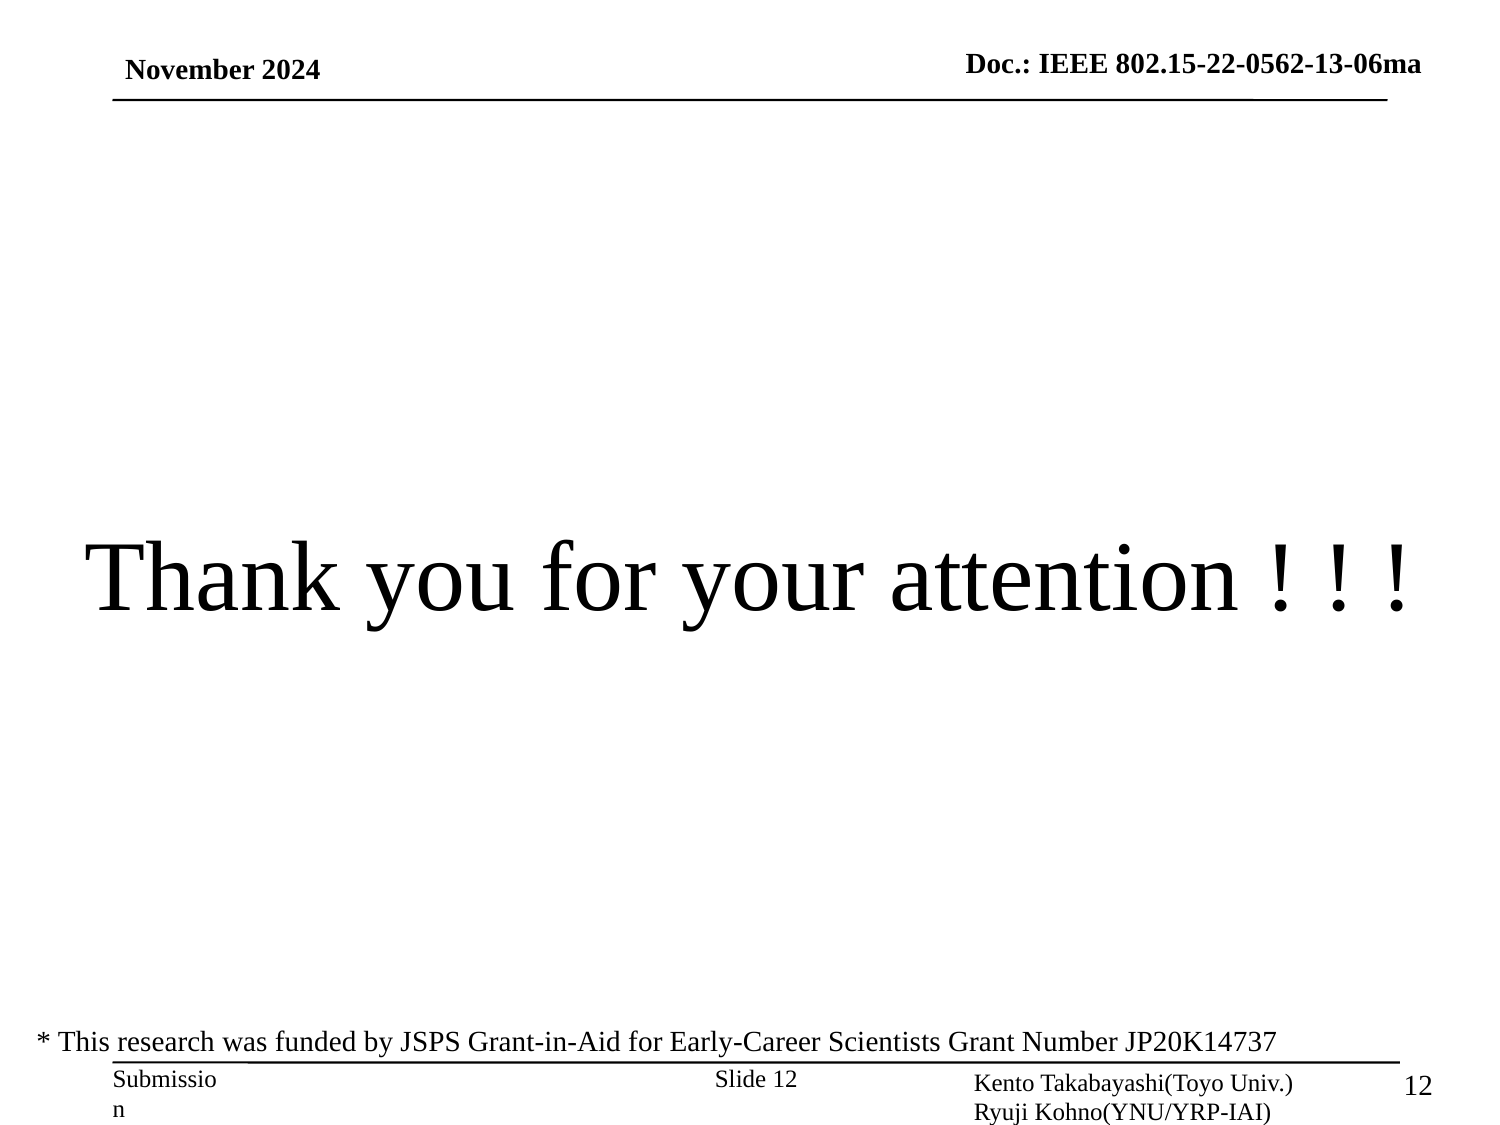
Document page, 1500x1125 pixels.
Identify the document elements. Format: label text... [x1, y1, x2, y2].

text_box * This research was funded by JSPS Grant-in-Aid for Early-Career Scientists Grant Number JP20K14737 [21, 1014, 1365, 1065]
text_box Thank you for your attention ! ! ! [21, 503, 1479, 639]
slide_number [124, 49, 388, 86]
slide_number Slide 12 [714, 1065, 799, 1093]
footer Kento Takabayashi(Toyo Univ.) Ryuji Kohno(YNU/YRP-IAI) [959, 1058, 1459, 1125]
